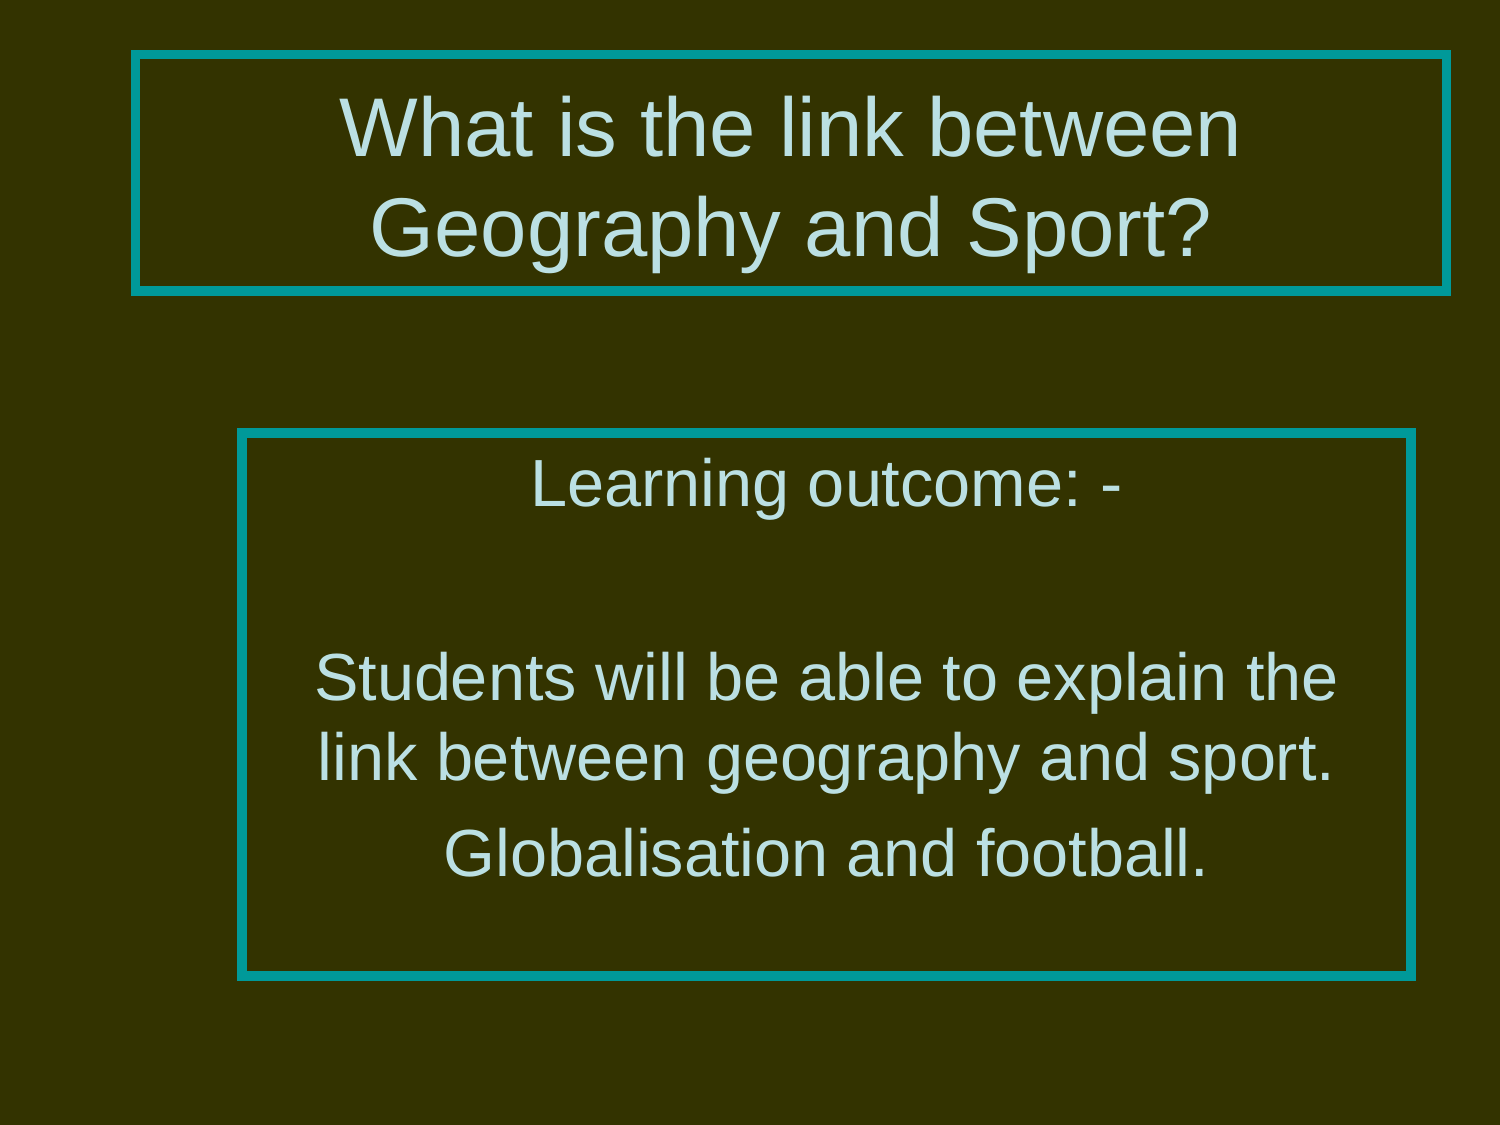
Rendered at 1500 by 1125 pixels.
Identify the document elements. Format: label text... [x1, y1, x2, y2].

subtitle Learning outcome: - Students will be able to explain the link between geography and sport. Globalisation and football. [242, 432, 1412, 976]
title What is the link between Geography and Sport? [135, 54, 1447, 291]
